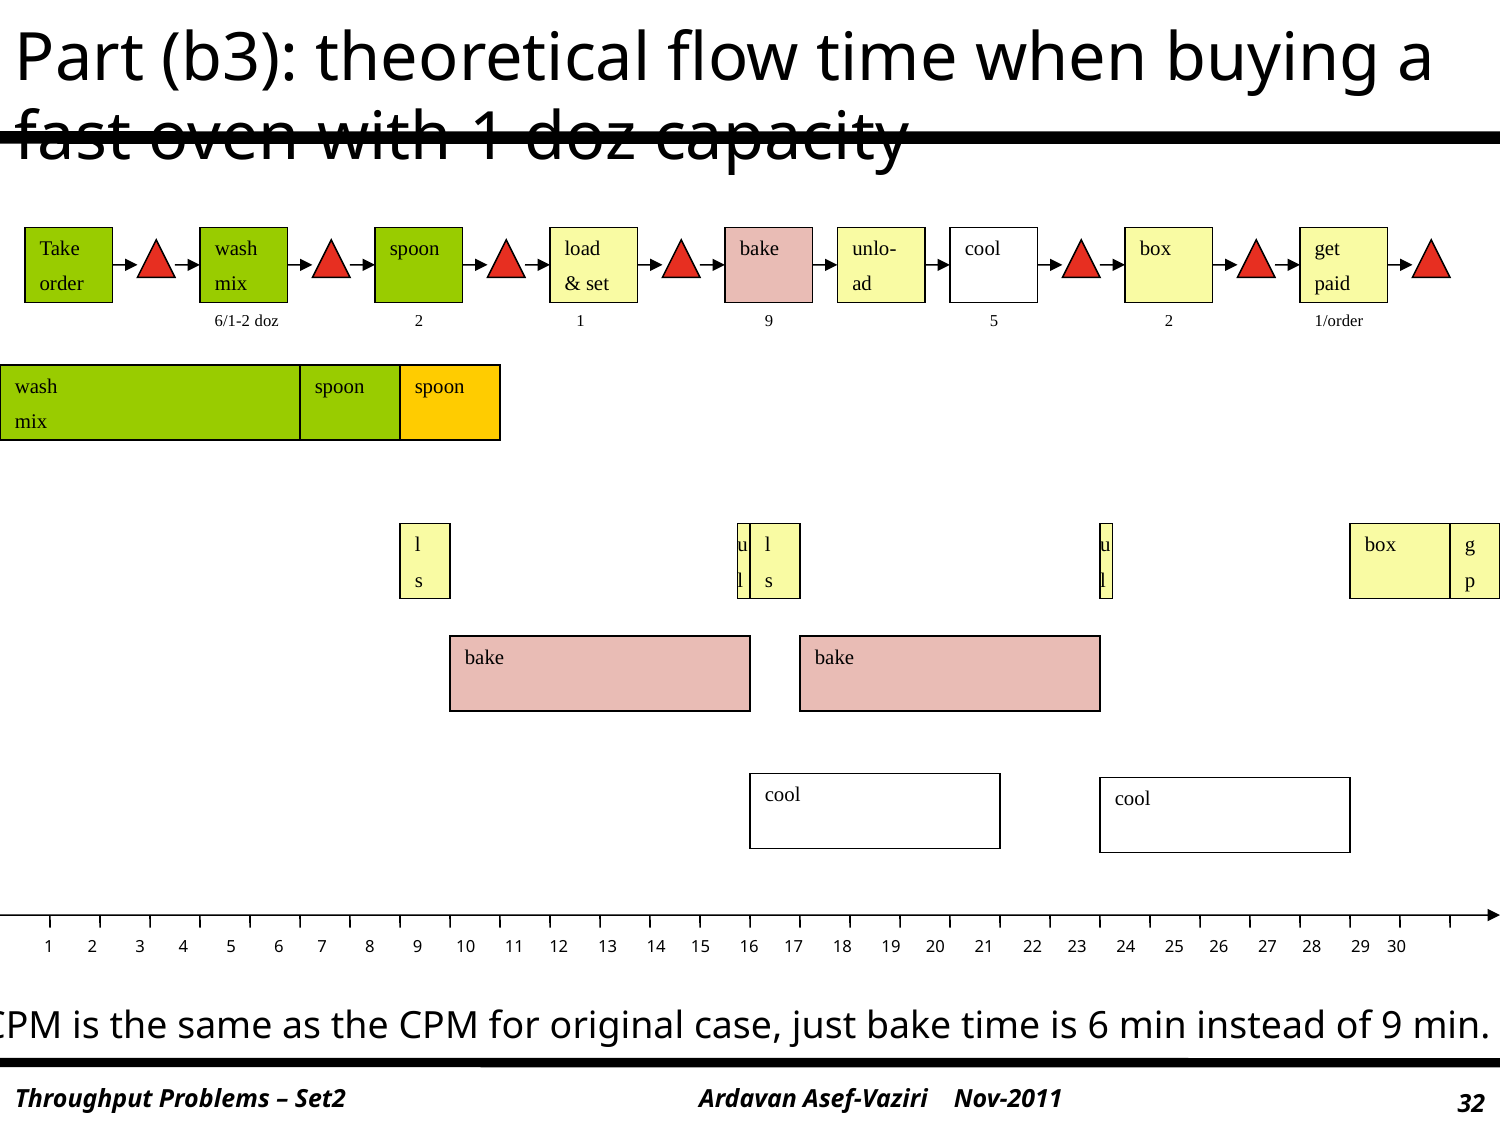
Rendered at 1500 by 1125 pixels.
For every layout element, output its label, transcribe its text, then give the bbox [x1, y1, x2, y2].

text_box box [1350, 523, 1449, 599]
text_box 1 [561, 302, 600, 337]
text_box [487, 239, 526, 278]
text_box [699, 258, 725, 272]
text_box [112, 258, 138, 272]
text_box [812, 258, 838, 272]
text_box [924, 258, 950, 272]
text_box box [1124, 227, 1213, 303]
text_box 5 [975, 302, 1014, 337]
text_box wash mix [199, 227, 288, 302]
text_box cool [750, 773, 1000, 849]
text_box u l [737, 523, 750, 599]
text_box bake [449, 635, 750, 711]
text_box 2 [400, 302, 439, 337]
text_box 1 2 3 4 5 6 7 8 9 10 11 12 13 14 15 16 17 18 19 20 21 22 23 24 25 26 27 28 29 30 [29, 928, 1500, 964]
text_box unlo- ad [837, 227, 925, 303]
text_box Part (b3): theoretical flow time when buying a fast oven with 1 doz capacity [0, 5, 1500, 181]
text_box [1212, 258, 1238, 272]
text_box l s [399, 523, 450, 599]
text_box l s [750, 523, 800, 599]
text_box [1237, 239, 1276, 278]
text_box [1412, 239, 1450, 278]
text_box Take order [24, 227, 113, 303]
text_box spoon [300, 365, 399, 441]
text_box cool [949, 227, 1038, 303]
text_box load & set [549, 227, 638, 303]
text_box g p [1449, 523, 1500, 599]
text_box wash mix [0, 365, 300, 441]
text_box [462, 258, 488, 272]
text_box [174, 258, 200, 272]
text_box cool [1100, 777, 1350, 853]
text_box CPM is the same as the CPM for original case, just bake time is 6 min instead of 9 min. [0, 993, 1500, 1054]
text_box [349, 258, 376, 272]
text_box [662, 239, 700, 278]
text_box bake [724, 227, 813, 303]
text_box 2 [1150, 302, 1189, 337]
text_box [312, 239, 351, 278]
text_box [287, 258, 313, 272]
text_box 1/order [1299, 302, 1379, 337]
text_box spoon [399, 365, 500, 441]
text_box get paid [1299, 227, 1388, 303]
text_box [637, 258, 663, 272]
text_box u l [1099, 523, 1113, 599]
text_box [1037, 258, 1063, 272]
text_box bake [799, 635, 1100, 711]
text_box 9 [750, 302, 789, 337]
text_box [1450, 908, 1500, 922]
text_box [524, 258, 550, 272]
text_box spoon [374, 227, 463, 303]
text_box [1062, 239, 1101, 278]
text_box [137, 239, 175, 278]
text_box [1387, 258, 1413, 272]
text_box [1274, 258, 1300, 272]
text_box [1099, 258, 1126, 272]
text_box 6/1-2 doz [199, 302, 294, 337]
